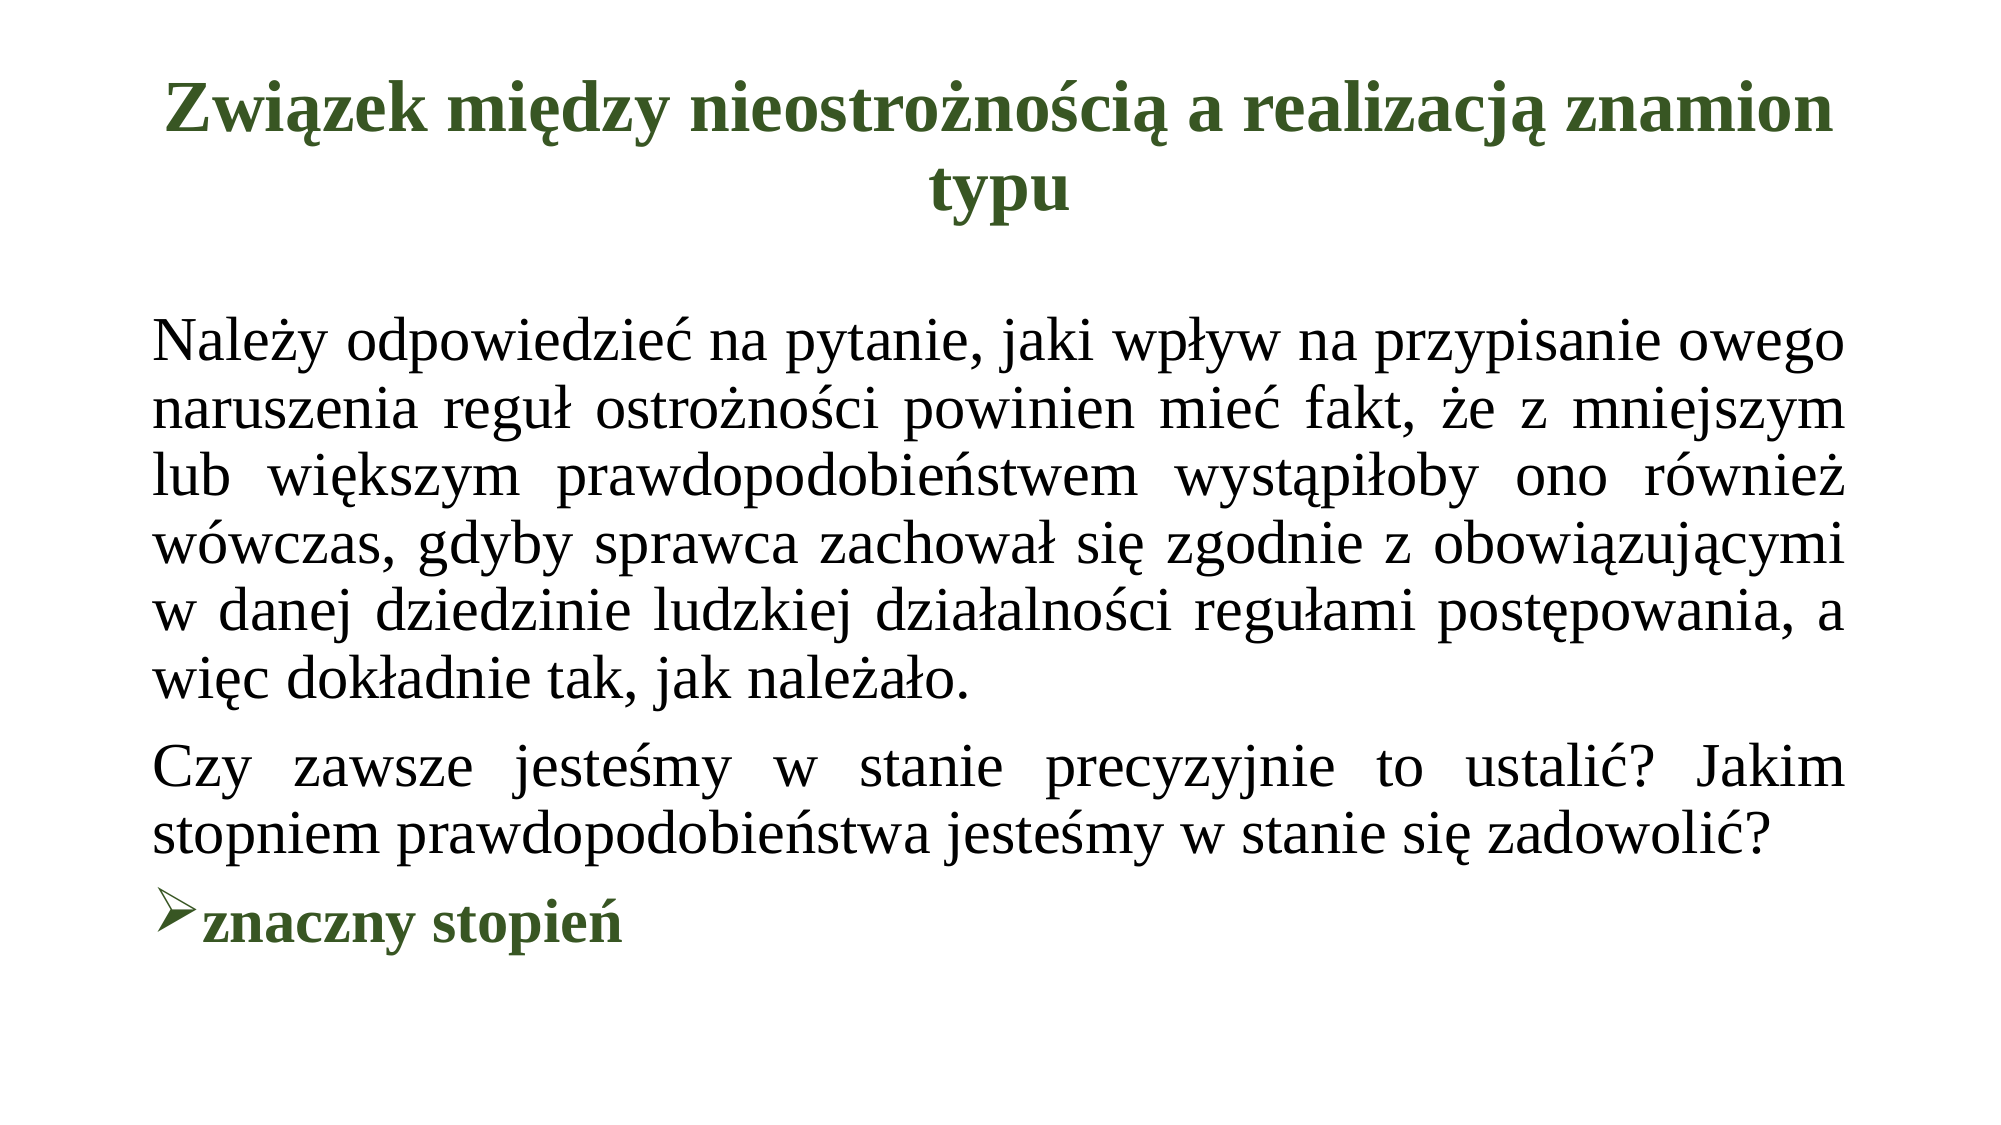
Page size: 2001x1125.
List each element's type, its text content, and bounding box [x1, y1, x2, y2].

list Należy odpowiedzieć na pytanie, jaki wpływ na przypisanie owego naruszenia reguł ostrożności powinien mieć fakt, że z mniejszym lub większym prawdopodobieństwem wystąpiłoby ono również wówczas, gdyby sprawca zachował się zgodnie z obowiązującymi w danej dziedzinie ludzkiej działalności regułami postępowania, a więc dokładnie tak, jak należało. Czy zawsze jesteśmy w stanie precyzyjnie to ustalić? Jakim stopniem prawdopodobieństwa jesteśmy w stanie się zadowolić? znaczny stopień [137, 299, 1863, 1014]
title Związek między nieostrożnością a realizacją znamion typu [137, 59, 1863, 235]
